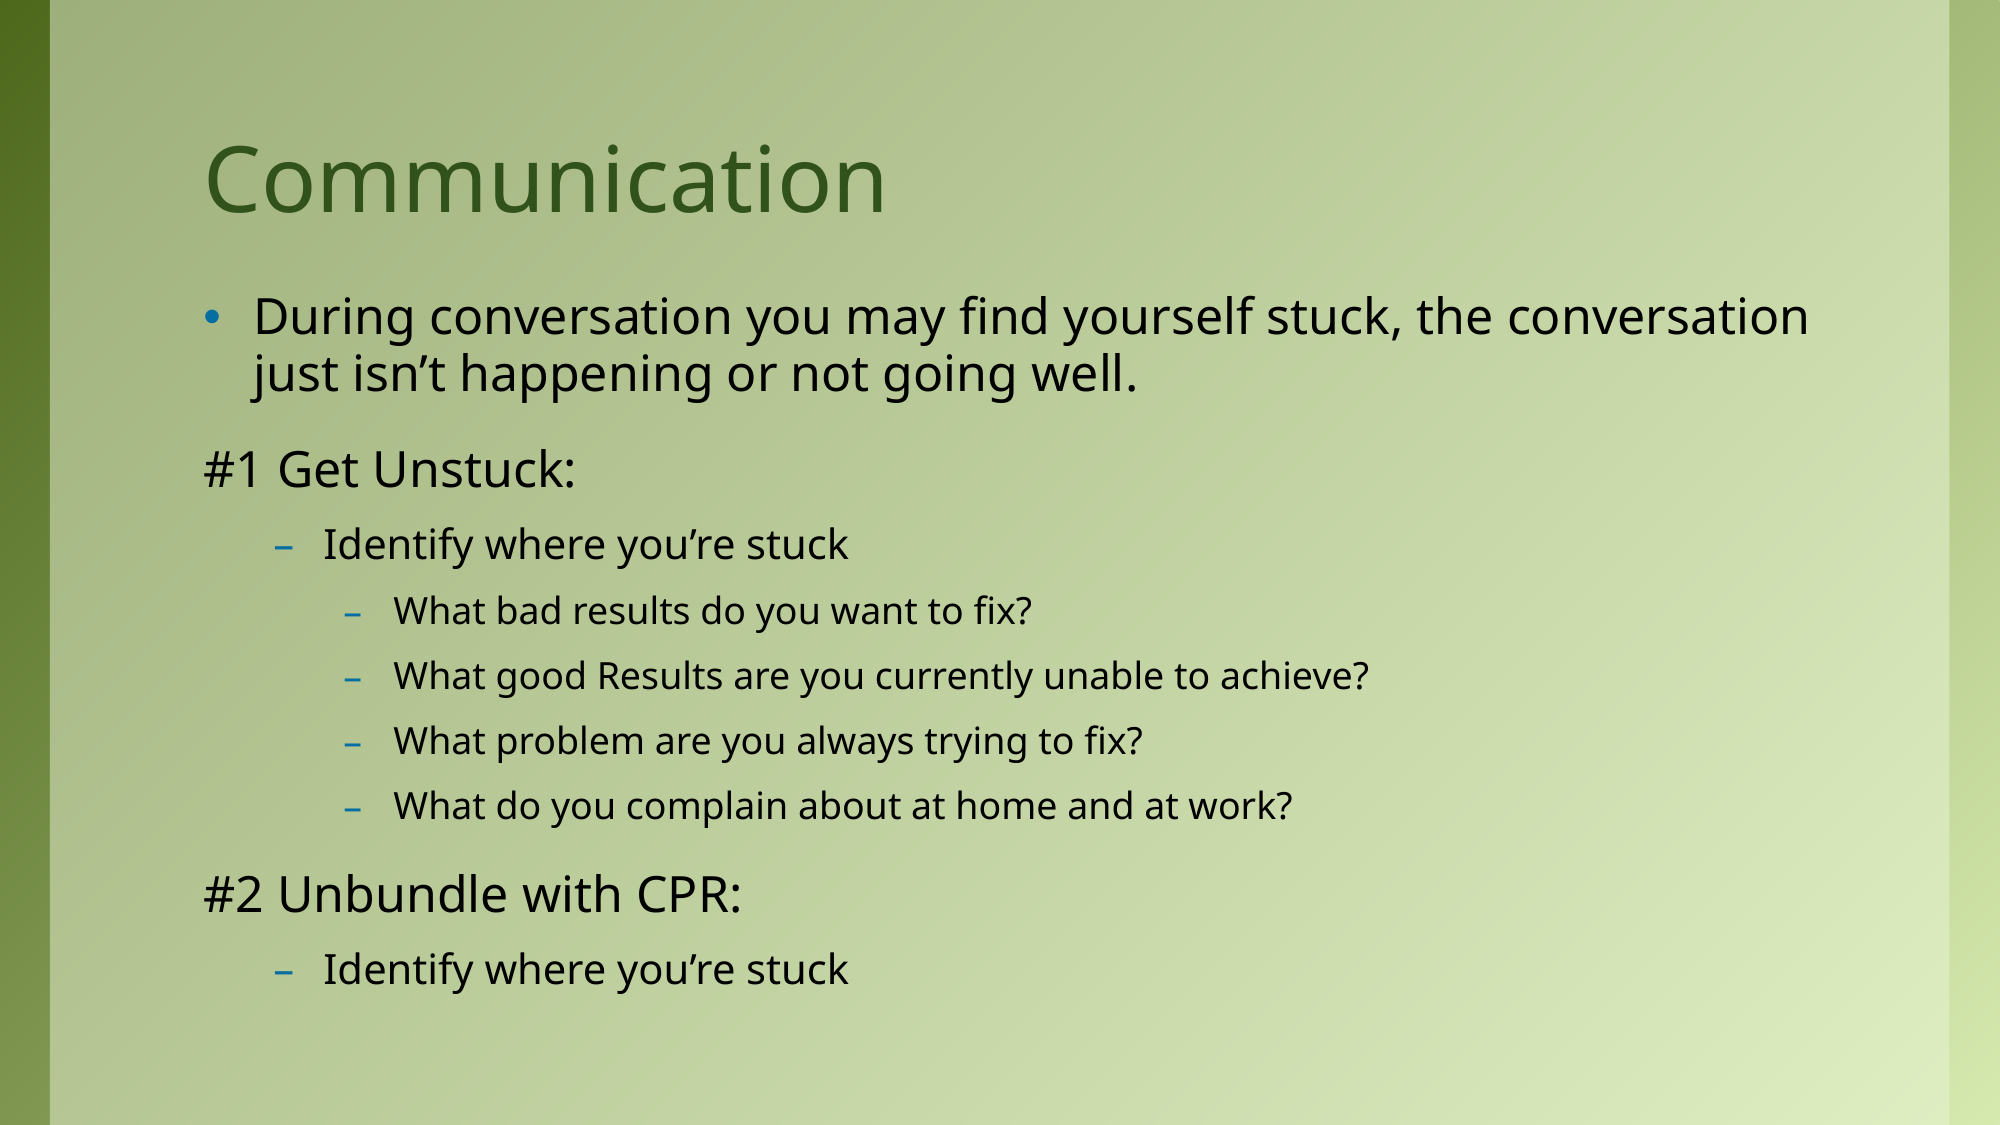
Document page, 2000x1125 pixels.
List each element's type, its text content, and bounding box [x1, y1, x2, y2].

title Communication [183, 12, 1850, 242]
list During conversation you may find yourself stuck, the conversation just isn’t happening or not going well. #1 Get Unstuck: Identify where you’re stuck What bad results do you want to fix? What good Results are you currently unable to achieve? What problem are you always trying to fix? What do you complain about at home and at work? #2 Unbundle with CPR: Identify where you’re stuck [183, 279, 1850, 1013]
